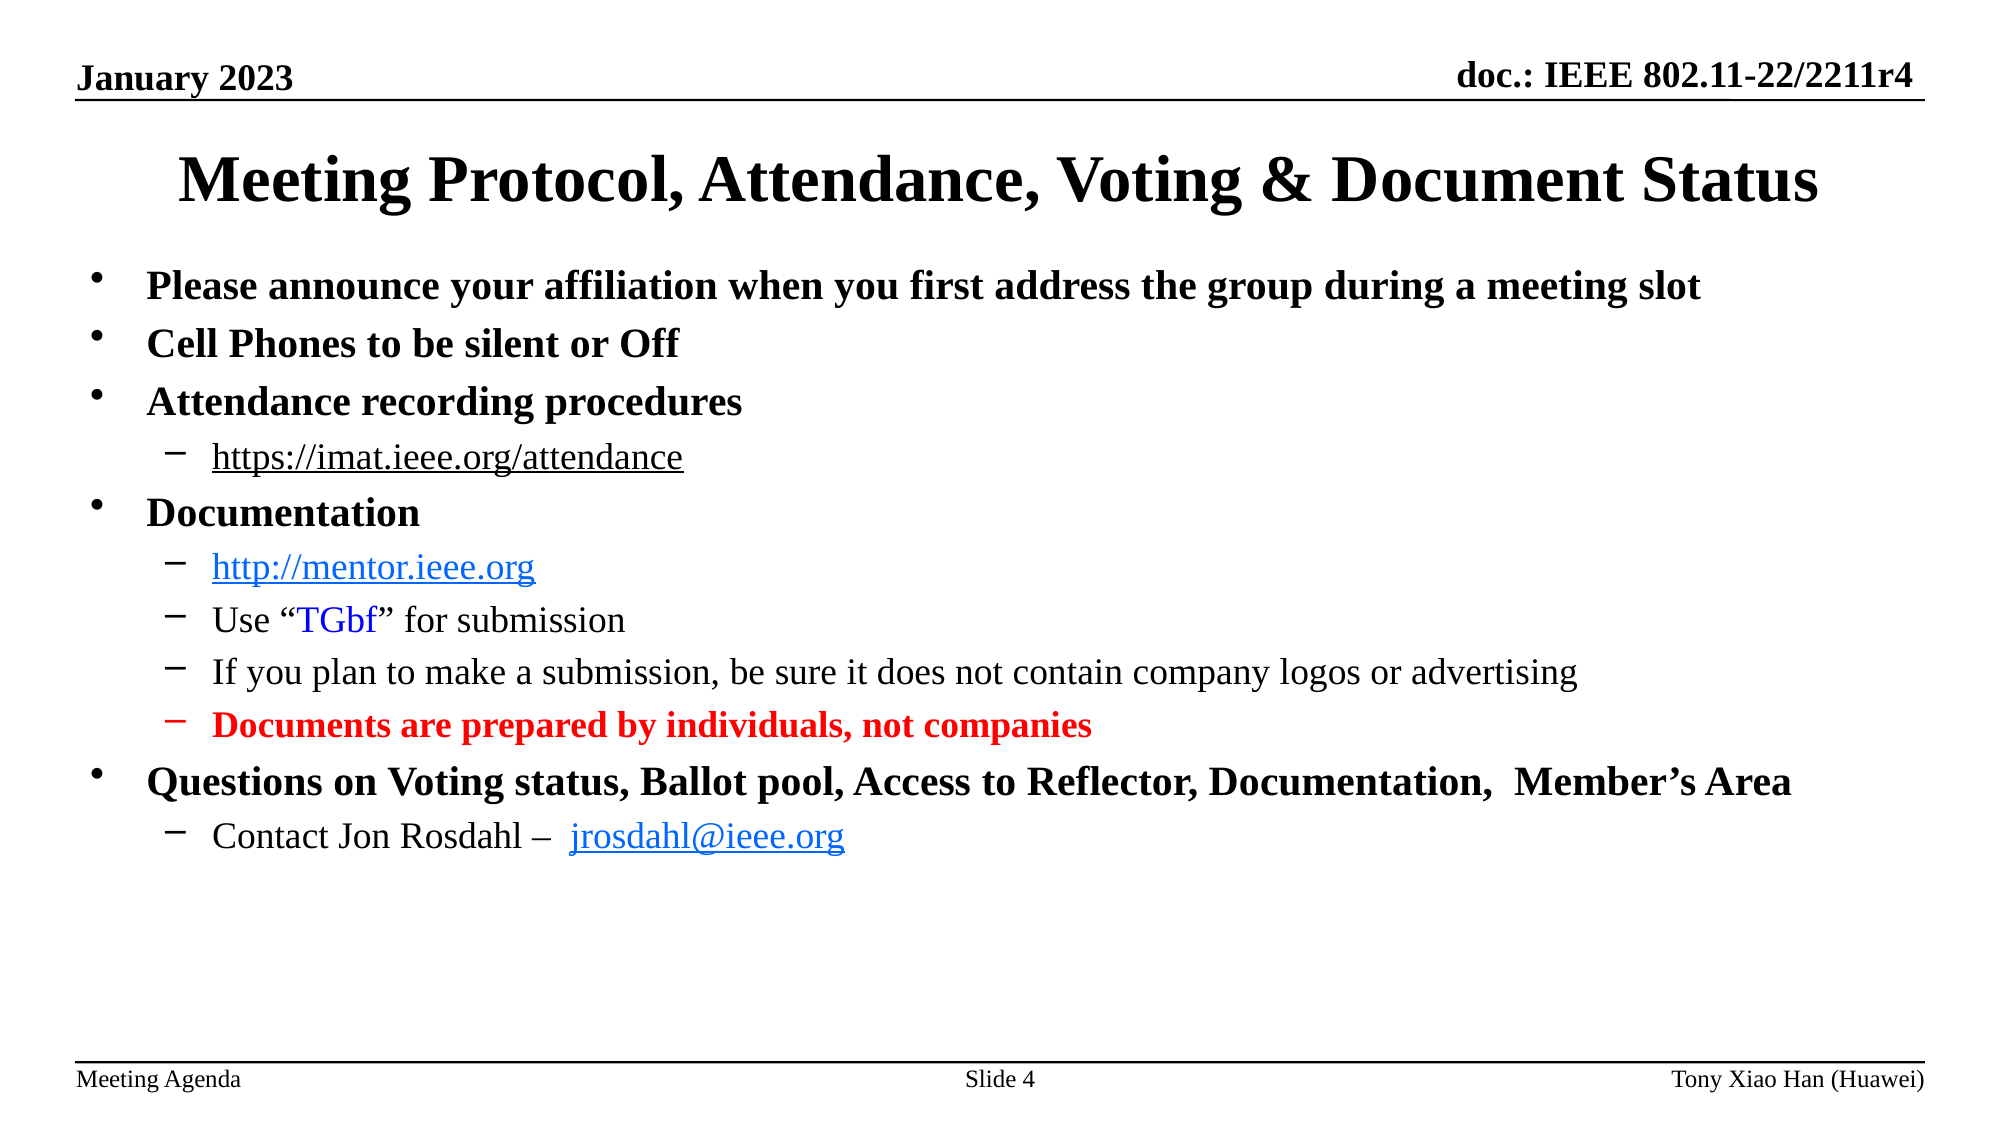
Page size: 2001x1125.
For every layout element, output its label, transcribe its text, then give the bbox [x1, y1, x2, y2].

list Please announce your affiliation when you first address the group during a meeting slot Cell Phones to be silent or Off Attendance recording procedures https://imat.ieee.org/attendance Documentation http://mentor.ieee.org Use “TGbf” for submission If you plan to make a submission, be sure it does not contain company logos or advertising Documents are prepared by individuals, not companies Questions on Voting status, Ballot pool, Access to Reflector, Documentation, Member’s Area Contact Jon Rosdahl – jrosdahl@ieee.org [75, 263, 1925, 925]
text_box Meeting Protocol, Attendance, Voting & Document Status [75, 87, 1925, 263]
